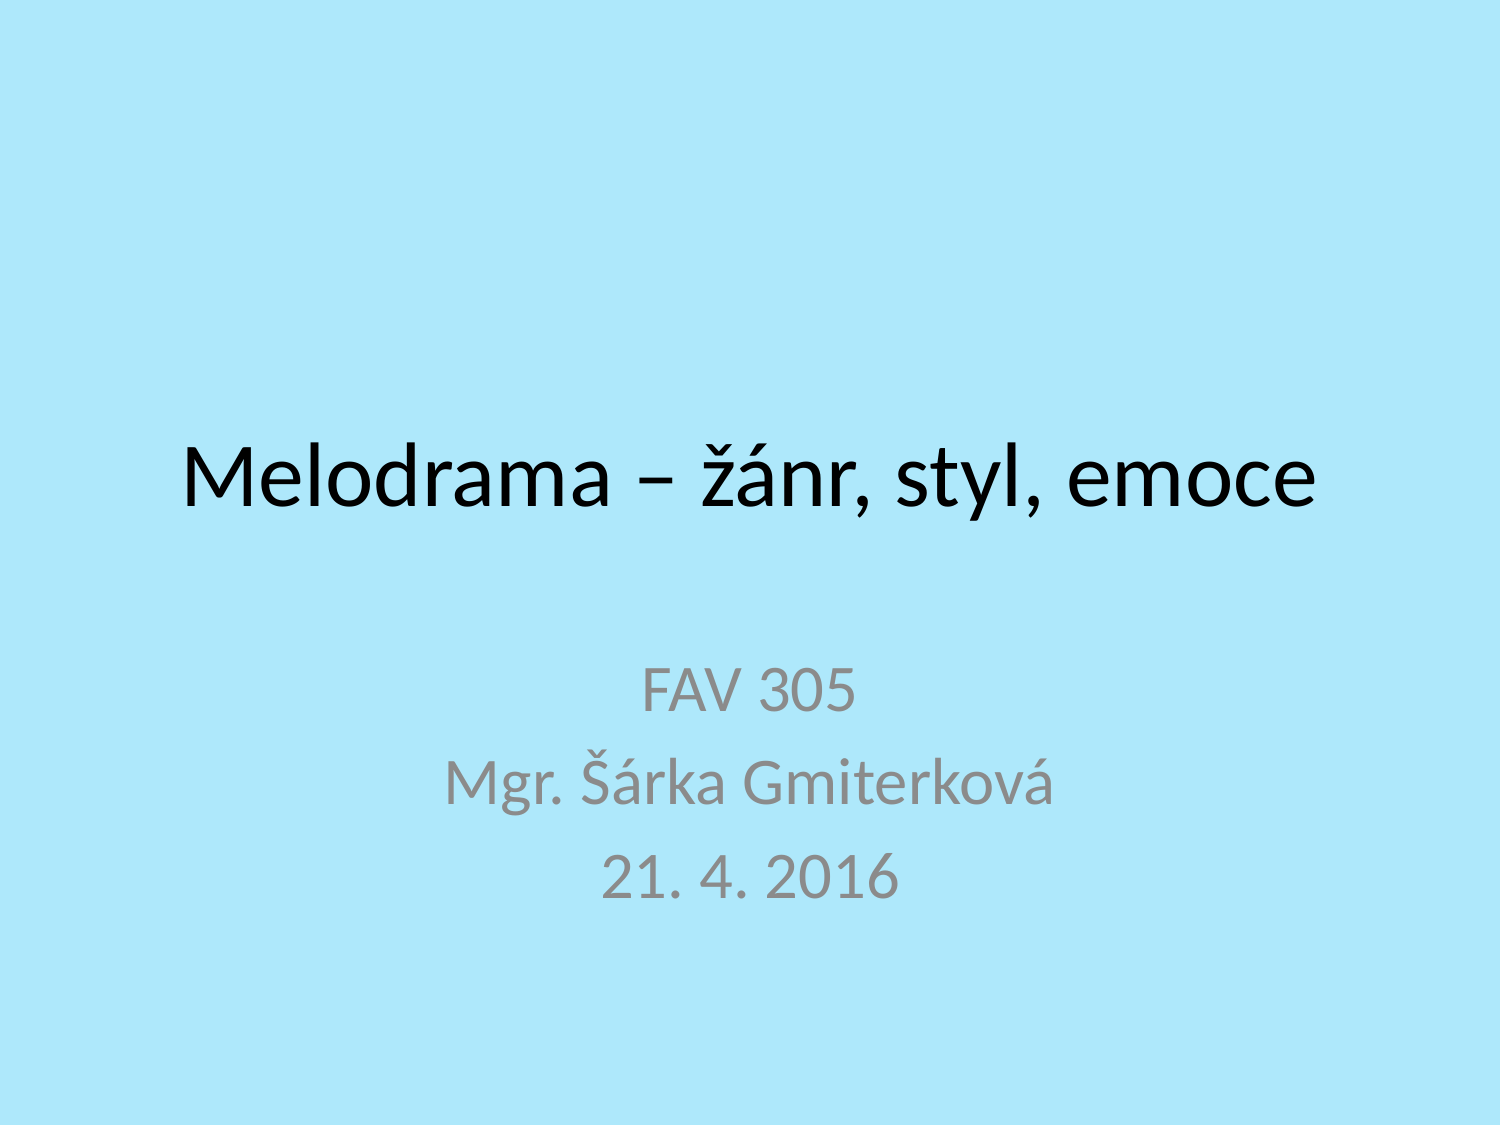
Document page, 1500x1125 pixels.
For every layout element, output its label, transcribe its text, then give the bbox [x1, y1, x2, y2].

title Melodrama – žánr, styl, emoce [112, 349, 1388, 591]
subtitle FAV 305 Mgr. Šárka Gmiterková 21. 4. 2016 [225, 637, 1275, 925]
